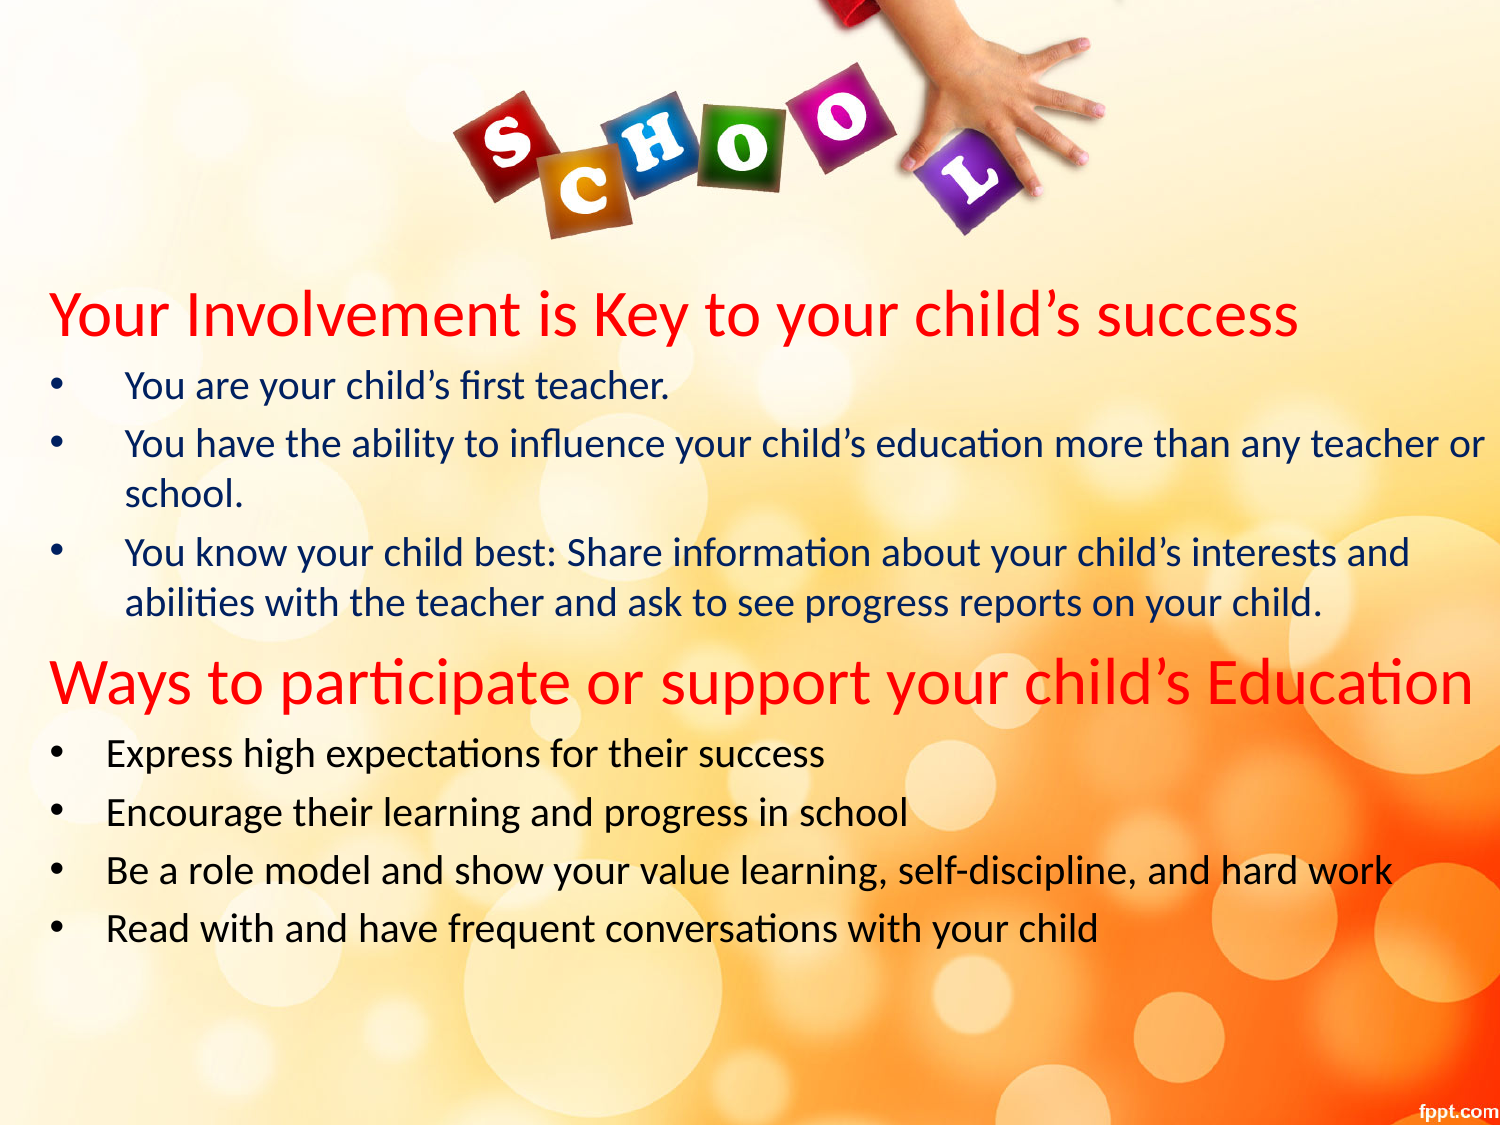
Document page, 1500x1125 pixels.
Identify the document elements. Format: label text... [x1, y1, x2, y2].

picture [0, 0, 1500, 1125]
subtitle Your Involvement is Key to your child’s success You are your child’s first teacher. You have the ability to influence your child’s education more than any teacher or school. You know your child best: Share information about your child’s interests and abilities with the teacher and ask to see progress reports on your child. Ways to participate or support your child’s Education Express high expectations for their success Encourage their learning and progress in school Be a role model and show your value learning, self-discipline, and hard work Read with and have frequent conversations with your child [34, 261, 1500, 939]
